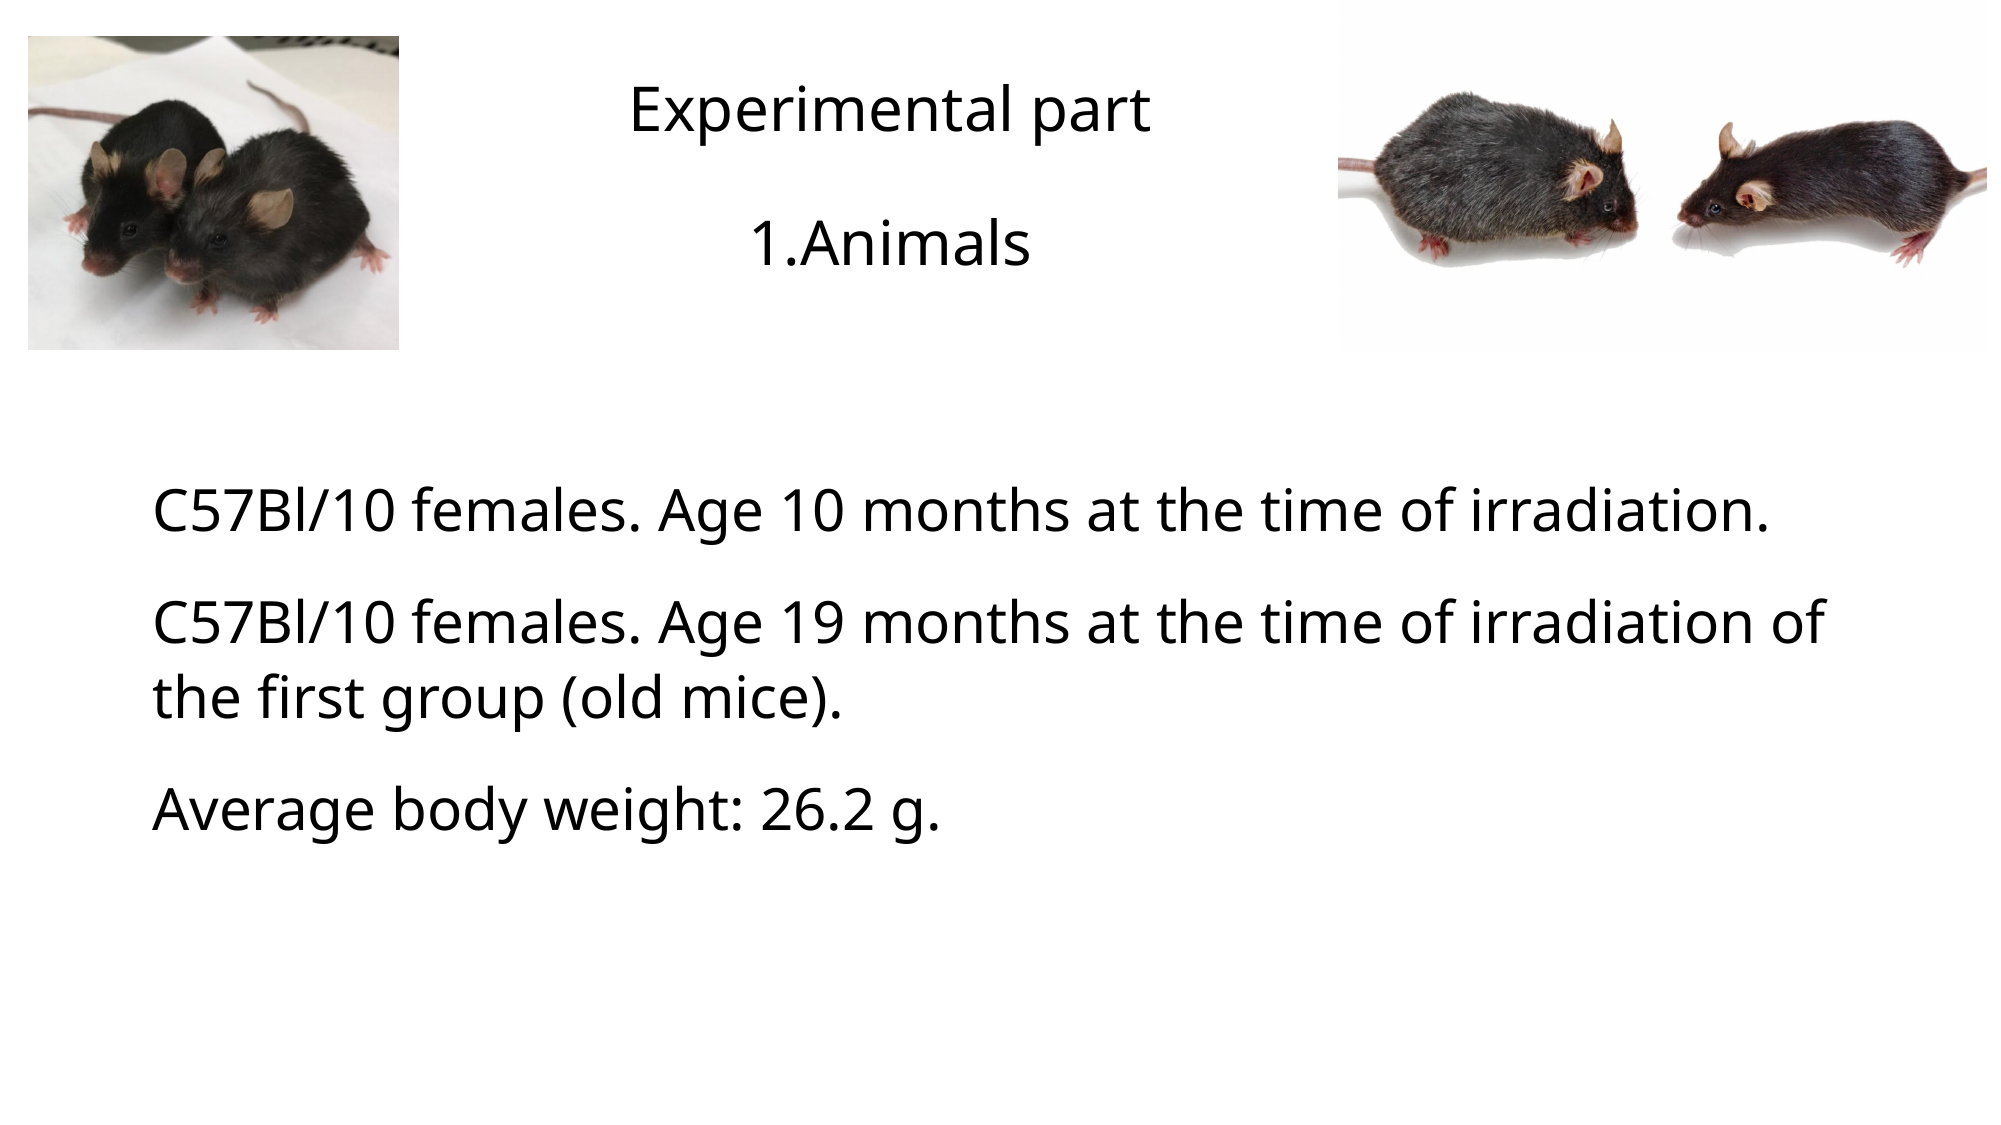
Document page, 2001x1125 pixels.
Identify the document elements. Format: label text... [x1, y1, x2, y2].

list C57Bl/10 females. Age 10 months at the time of irradiation. C57Bl/10 females. Age 19 months at the time of irradiation of the first group (old mice). Average body weight: 26.2 g. [137, 461, 1863, 980]
title Experimental part 1.Animals [399, 70, 1338, 288]
picture [1338, 0, 1987, 350]
picture [28, 35, 399, 350]
